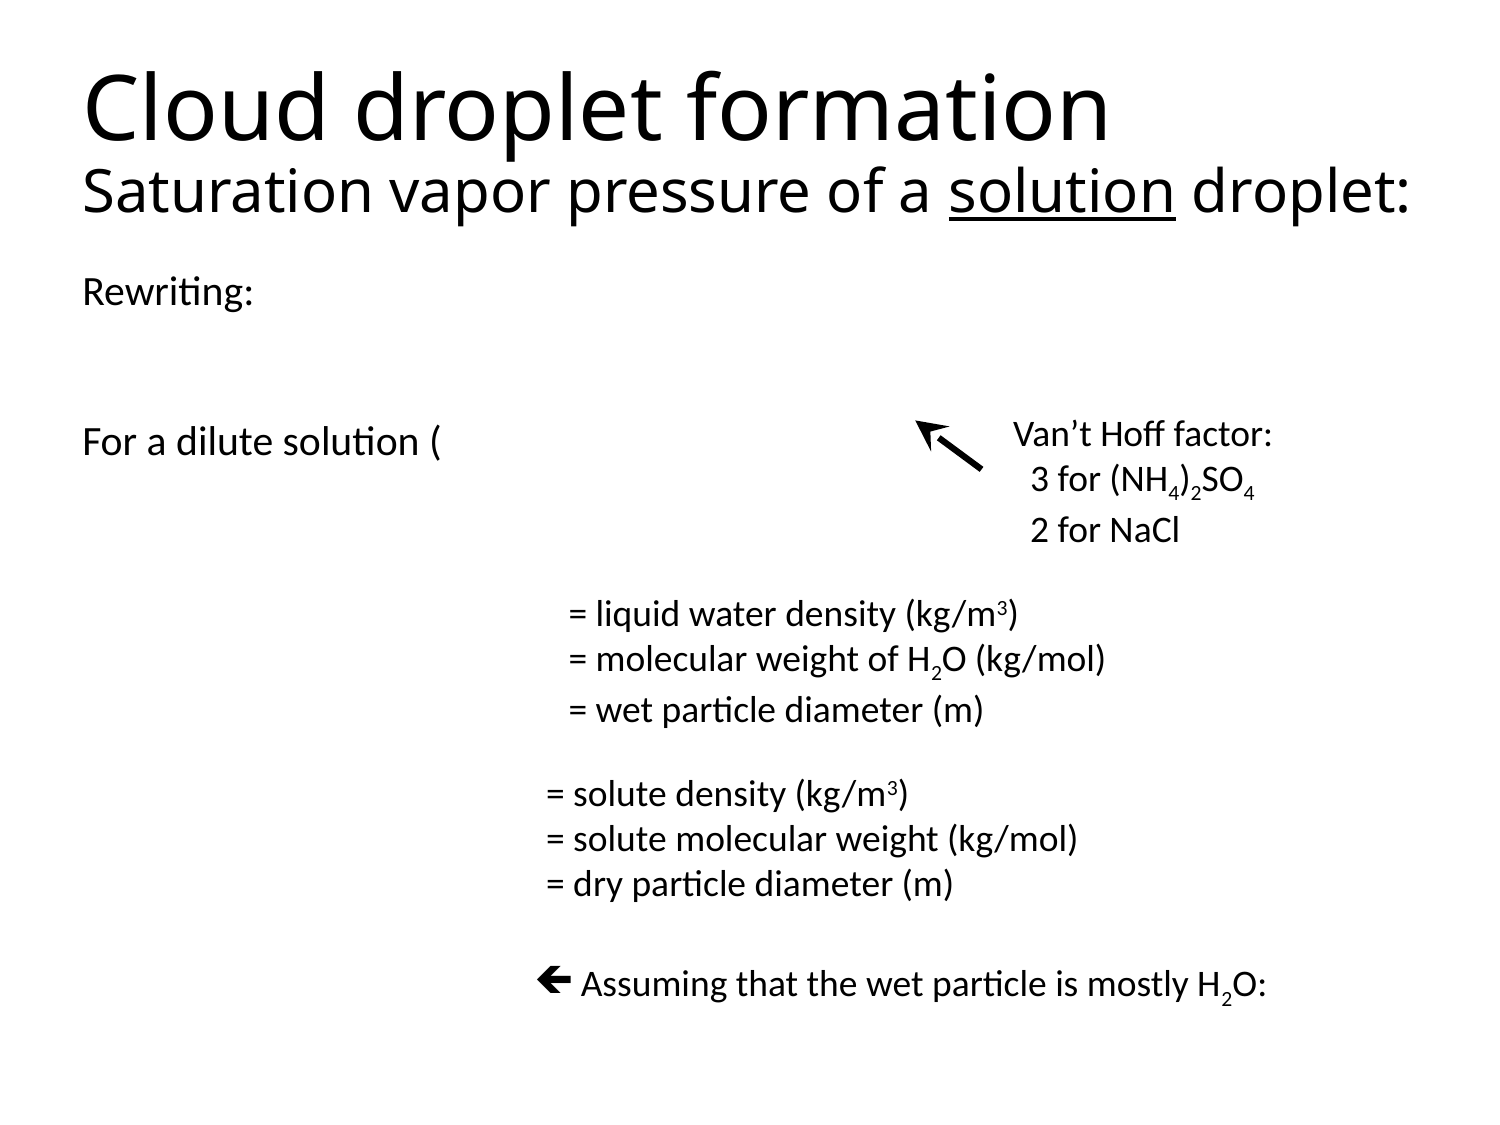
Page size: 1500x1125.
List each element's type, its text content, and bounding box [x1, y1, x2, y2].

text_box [915, 420, 982, 470]
title Cloud droplet formation Saturation vapor pressure of a solution droplet: [67, 52, 1433, 235]
